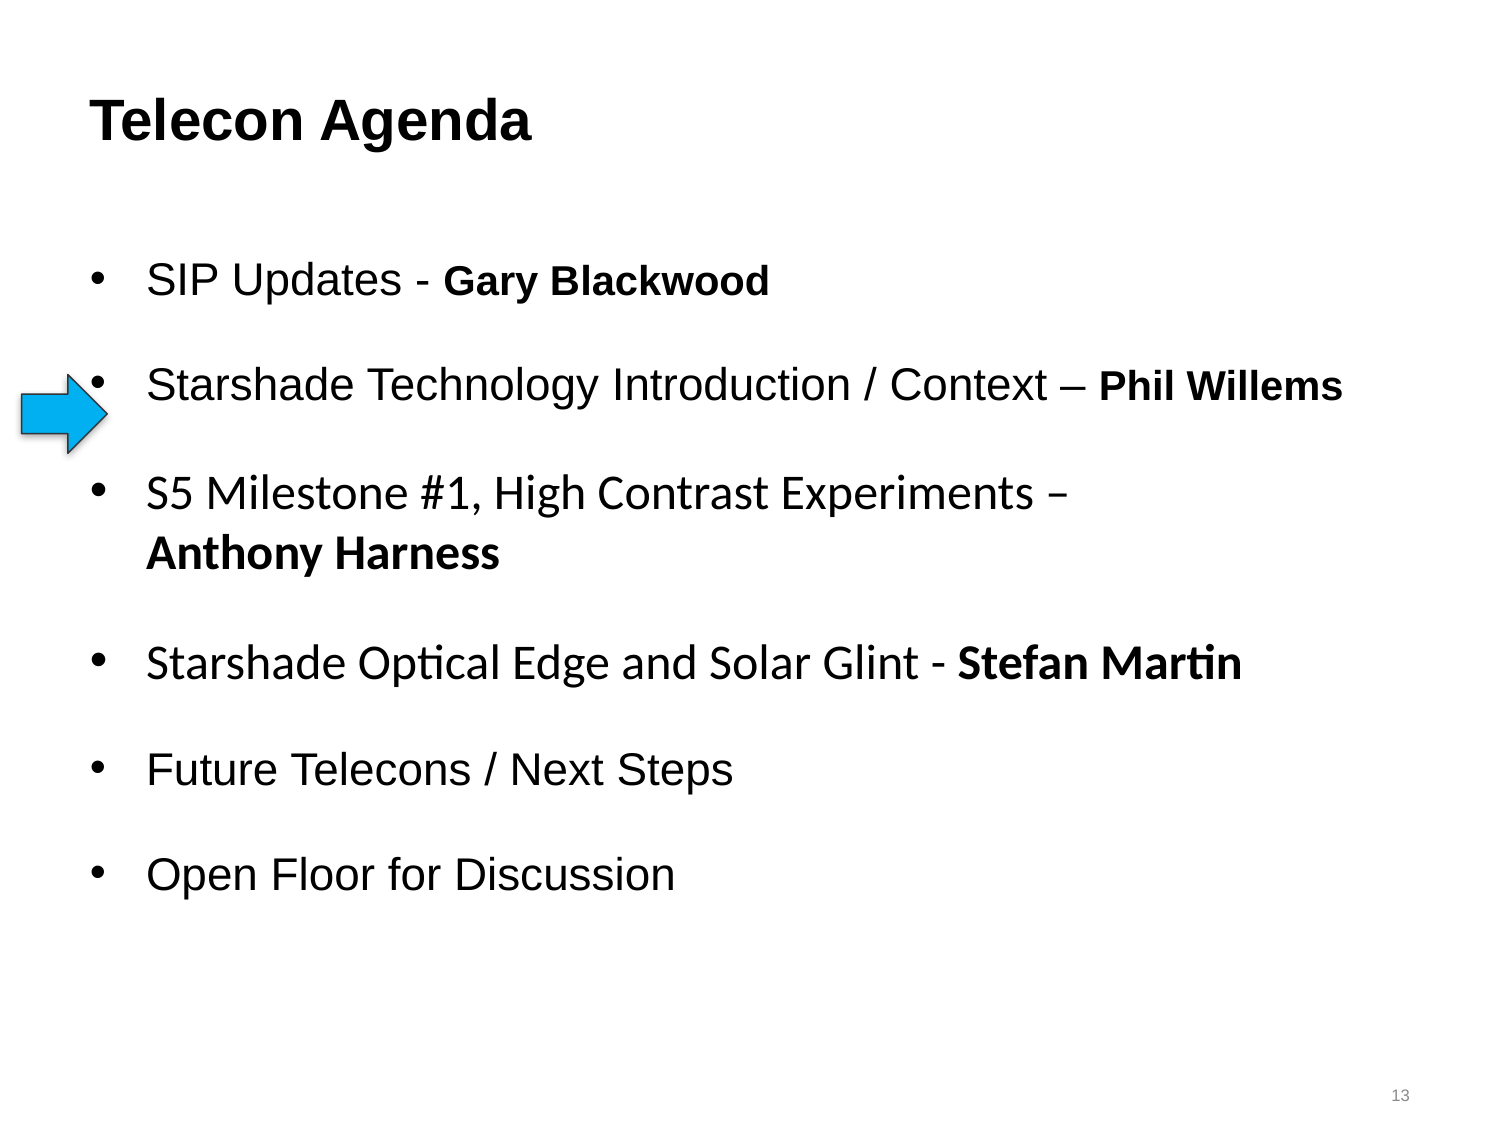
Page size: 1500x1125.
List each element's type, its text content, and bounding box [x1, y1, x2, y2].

text_box [20, 373, 108, 455]
list SIP Updates - Gary Blackwood Starshade Technology Introduction / Context – Phil Willems S5 Milestone #1, High Contrast Experiments – Anthony Harness Starshade Optical Edge and Solar Glint - Stefan Martin Future Telecons / Next Steps Open Floor for Discussion [75, 242, 1429, 1033]
title Telecon Agenda [74, 74, 1425, 146]
slide_number 13 [1217, 1065, 1425, 1125]
